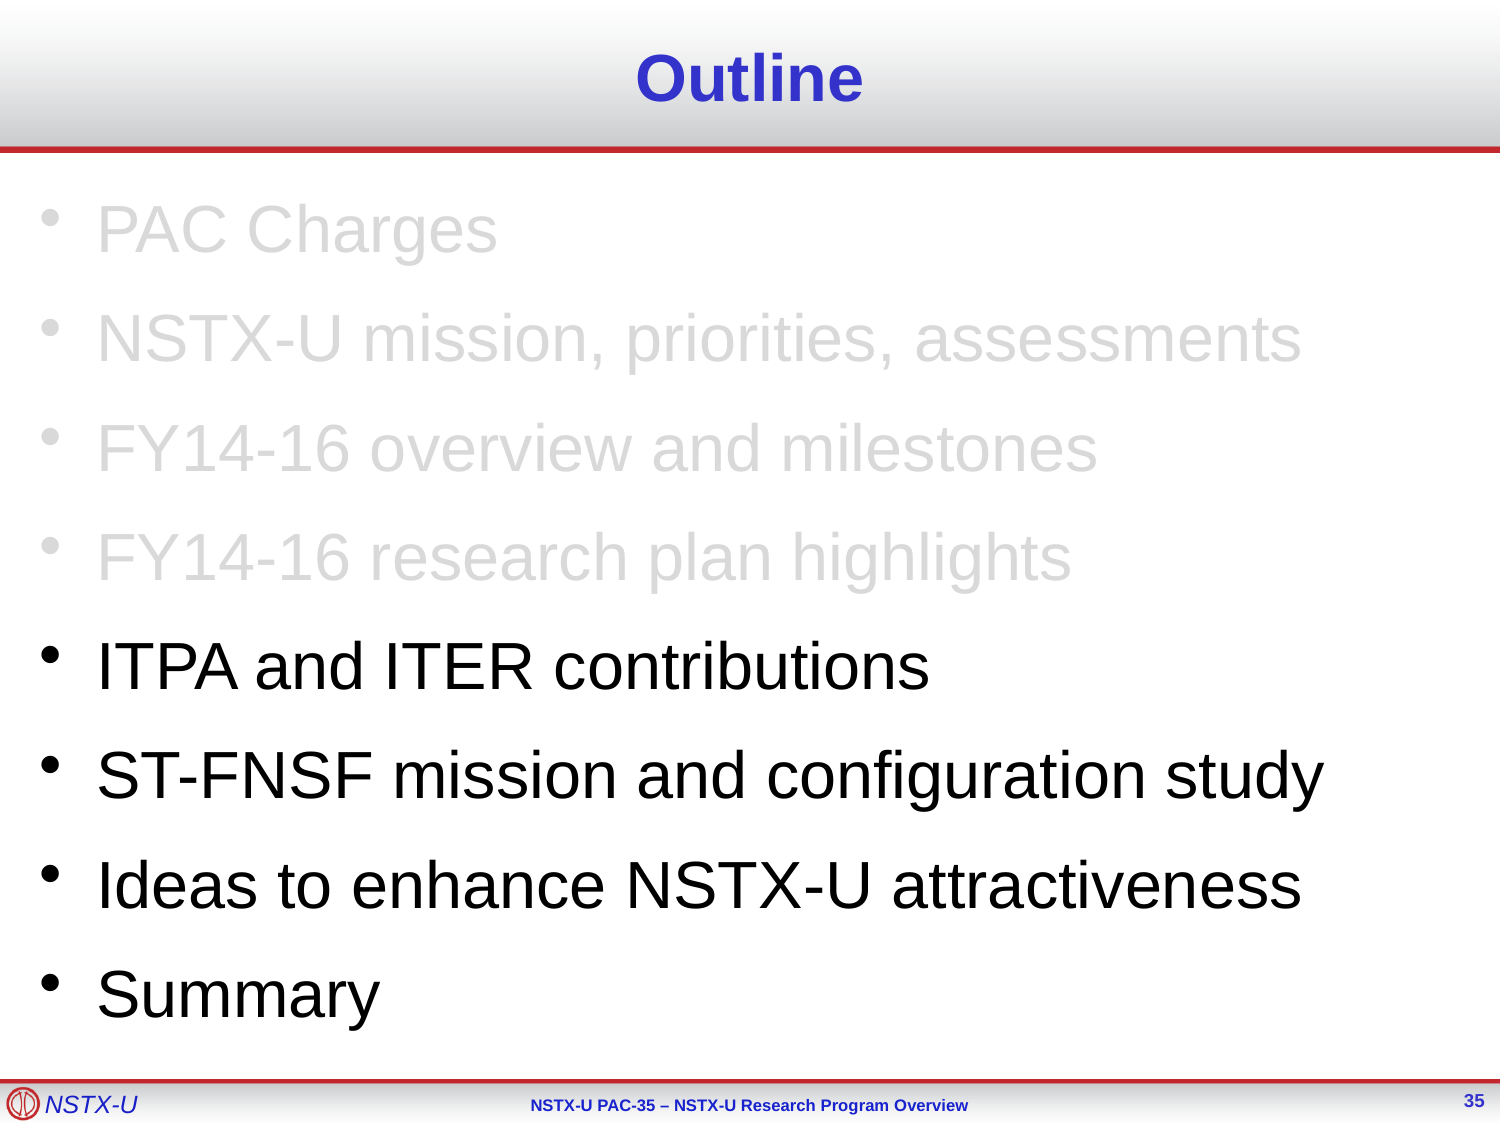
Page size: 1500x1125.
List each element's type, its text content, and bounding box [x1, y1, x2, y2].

list PAC Charges NSTX-U mission, priorities, assessments FY14-16 overview and milestones FY14-16 research plan highlights ITPA and ITER contributions ST-FNSF mission and configuration study Ideas to enhance NSTX-U attractiveness Summary [24, 162, 1488, 1063]
title Outline [0, 0, 1500, 151]
picture [0, 1079, 1500, 1125]
slide_number 35 [1374, 1087, 1500, 1113]
